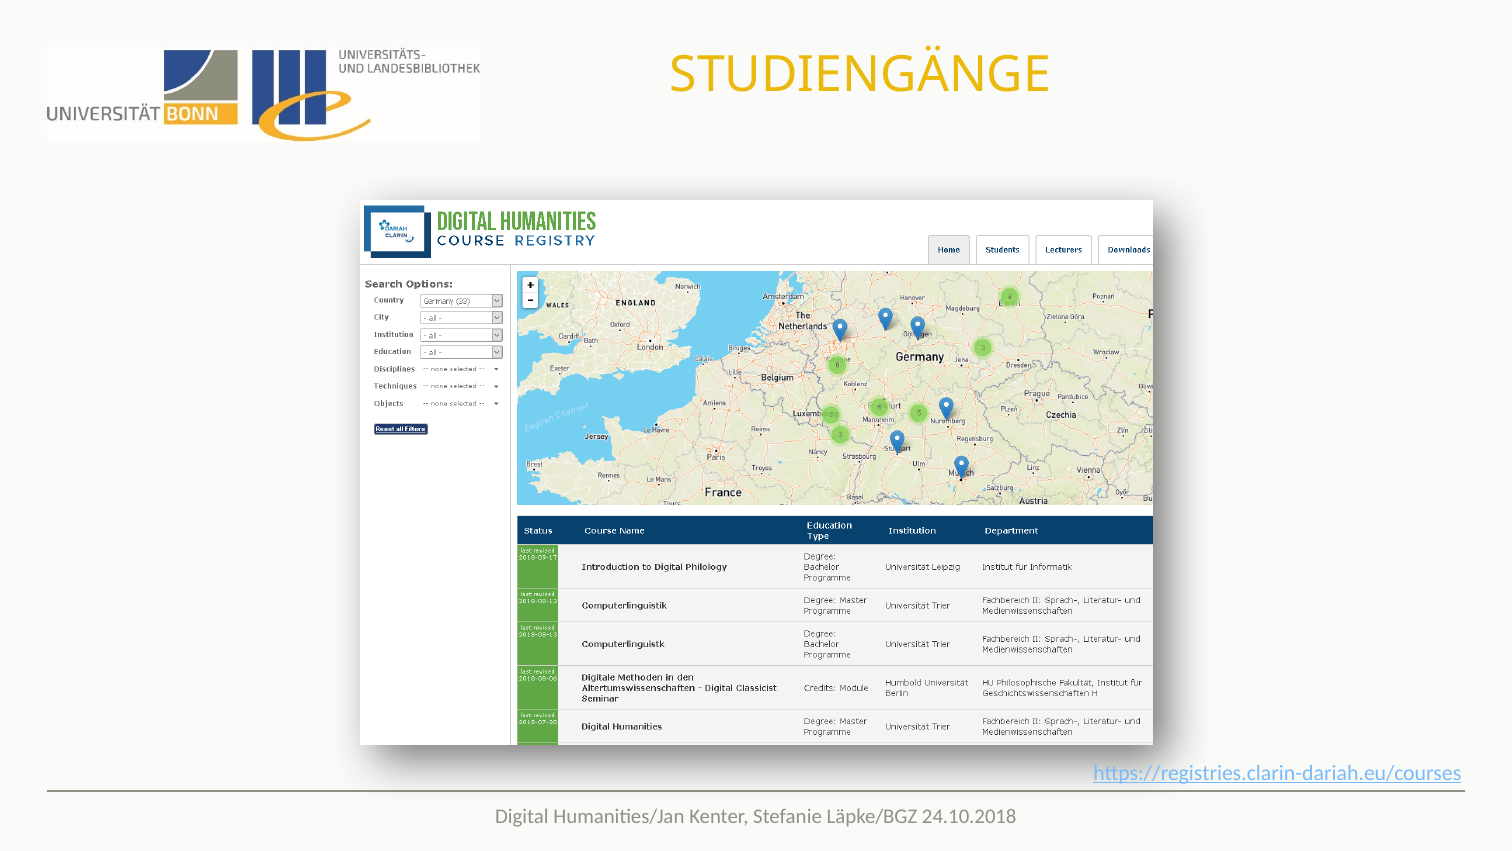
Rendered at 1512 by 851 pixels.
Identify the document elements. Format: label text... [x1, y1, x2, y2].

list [359, 200, 1153, 745]
text_box https://registries.clarin-dariah.eu/courses [1078, 750, 1477, 792]
picture [47, 47, 480, 142]
title Studiengänge [658, 47, 1465, 154]
footer Digital Humanities/Jan Kenter, Stefanie Läpke/BGZ 24.10.2018 [342, 791, 1170, 839]
